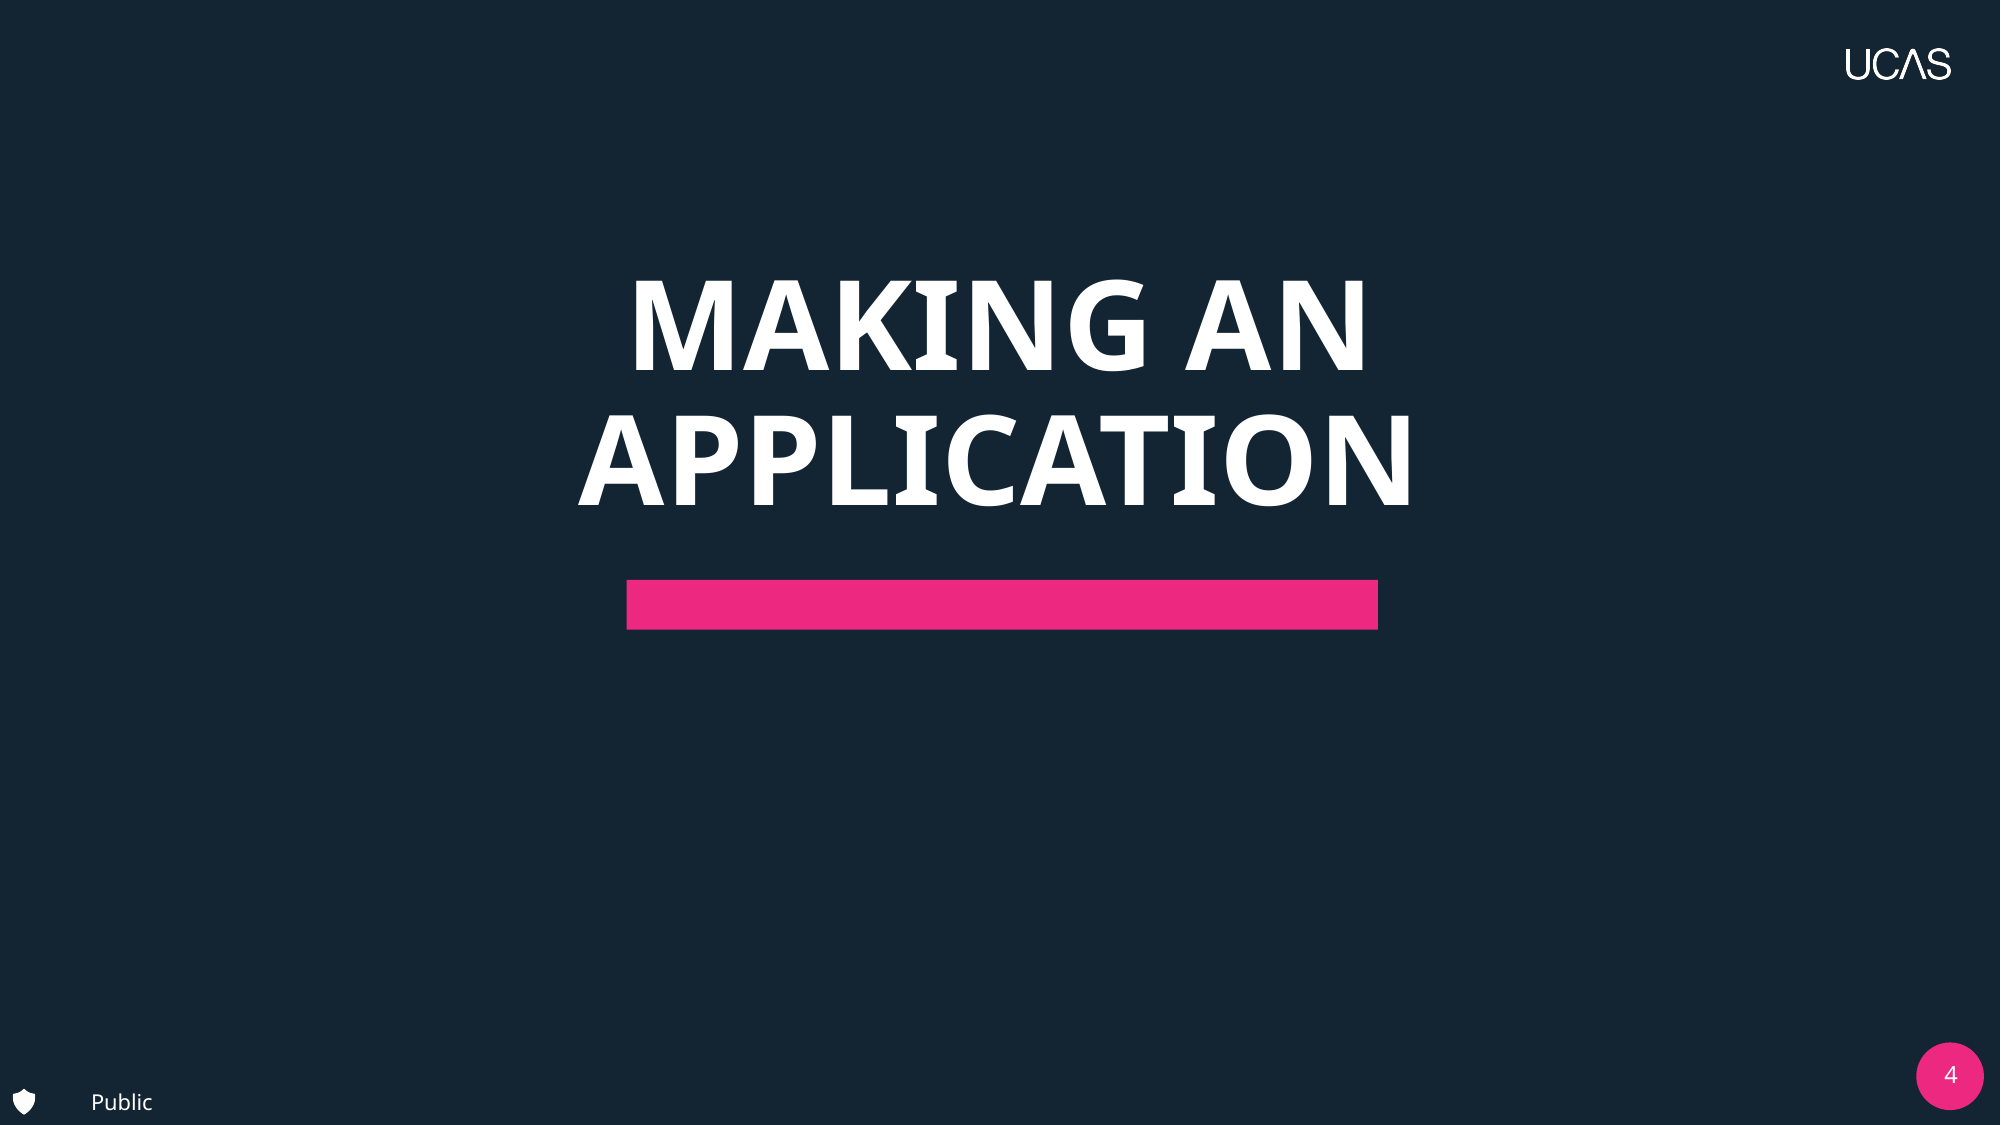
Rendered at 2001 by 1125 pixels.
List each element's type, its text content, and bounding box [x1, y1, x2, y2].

title MAKING AN APPLICATION [249, 260, 1750, 563]
list Public [49, 1086, 391, 1117]
picture [8, 1086, 40, 1117]
picture [1846, 48, 1951, 80]
